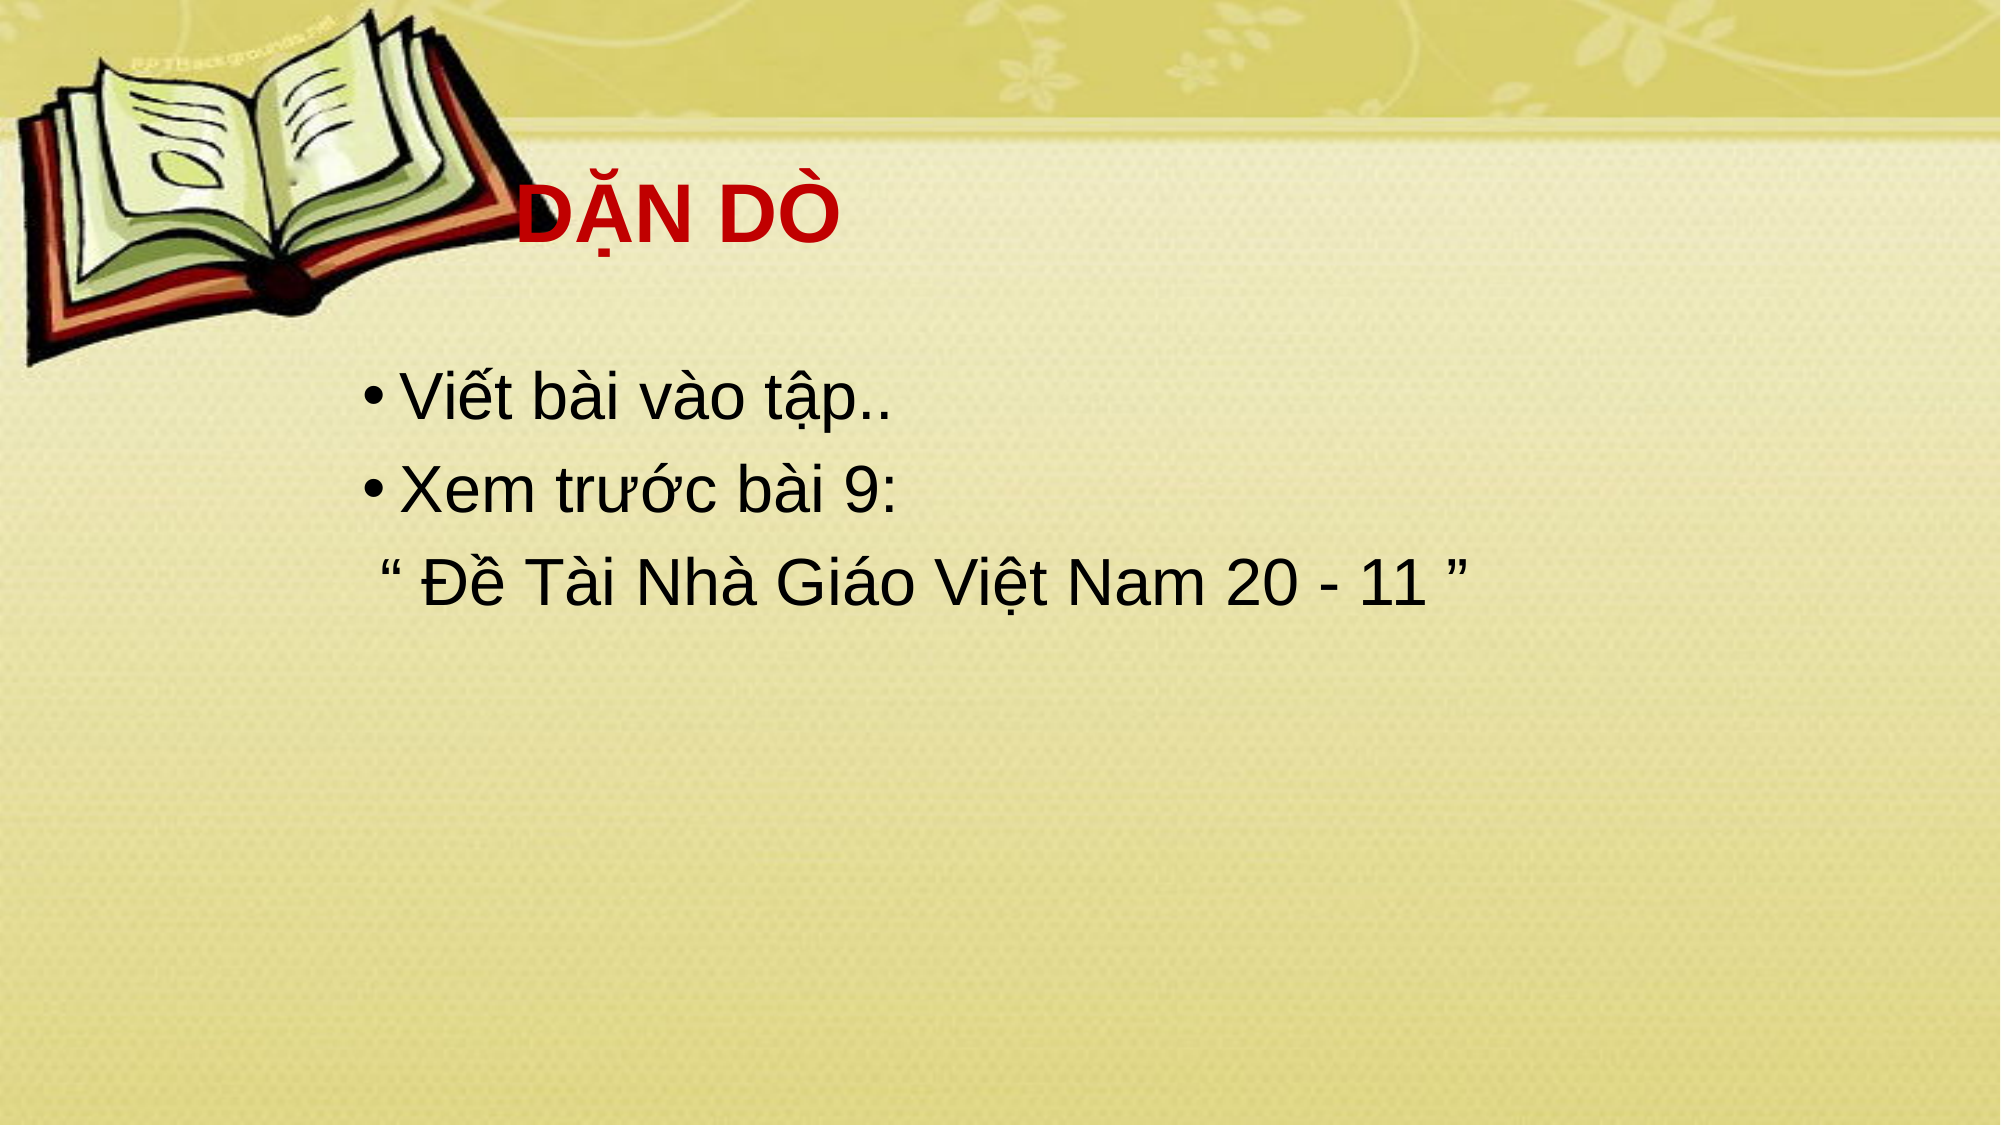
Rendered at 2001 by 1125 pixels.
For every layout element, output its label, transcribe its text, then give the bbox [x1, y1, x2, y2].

picture [0, 0, 2001, 1125]
title DẶN DÒ [499, 106, 1477, 325]
list Viết bài vào tập.. Xem trước bài 9: “ Đề Tài Nhà Giáo Việt Nam 20 - 11 ” [347, 354, 1749, 805]
